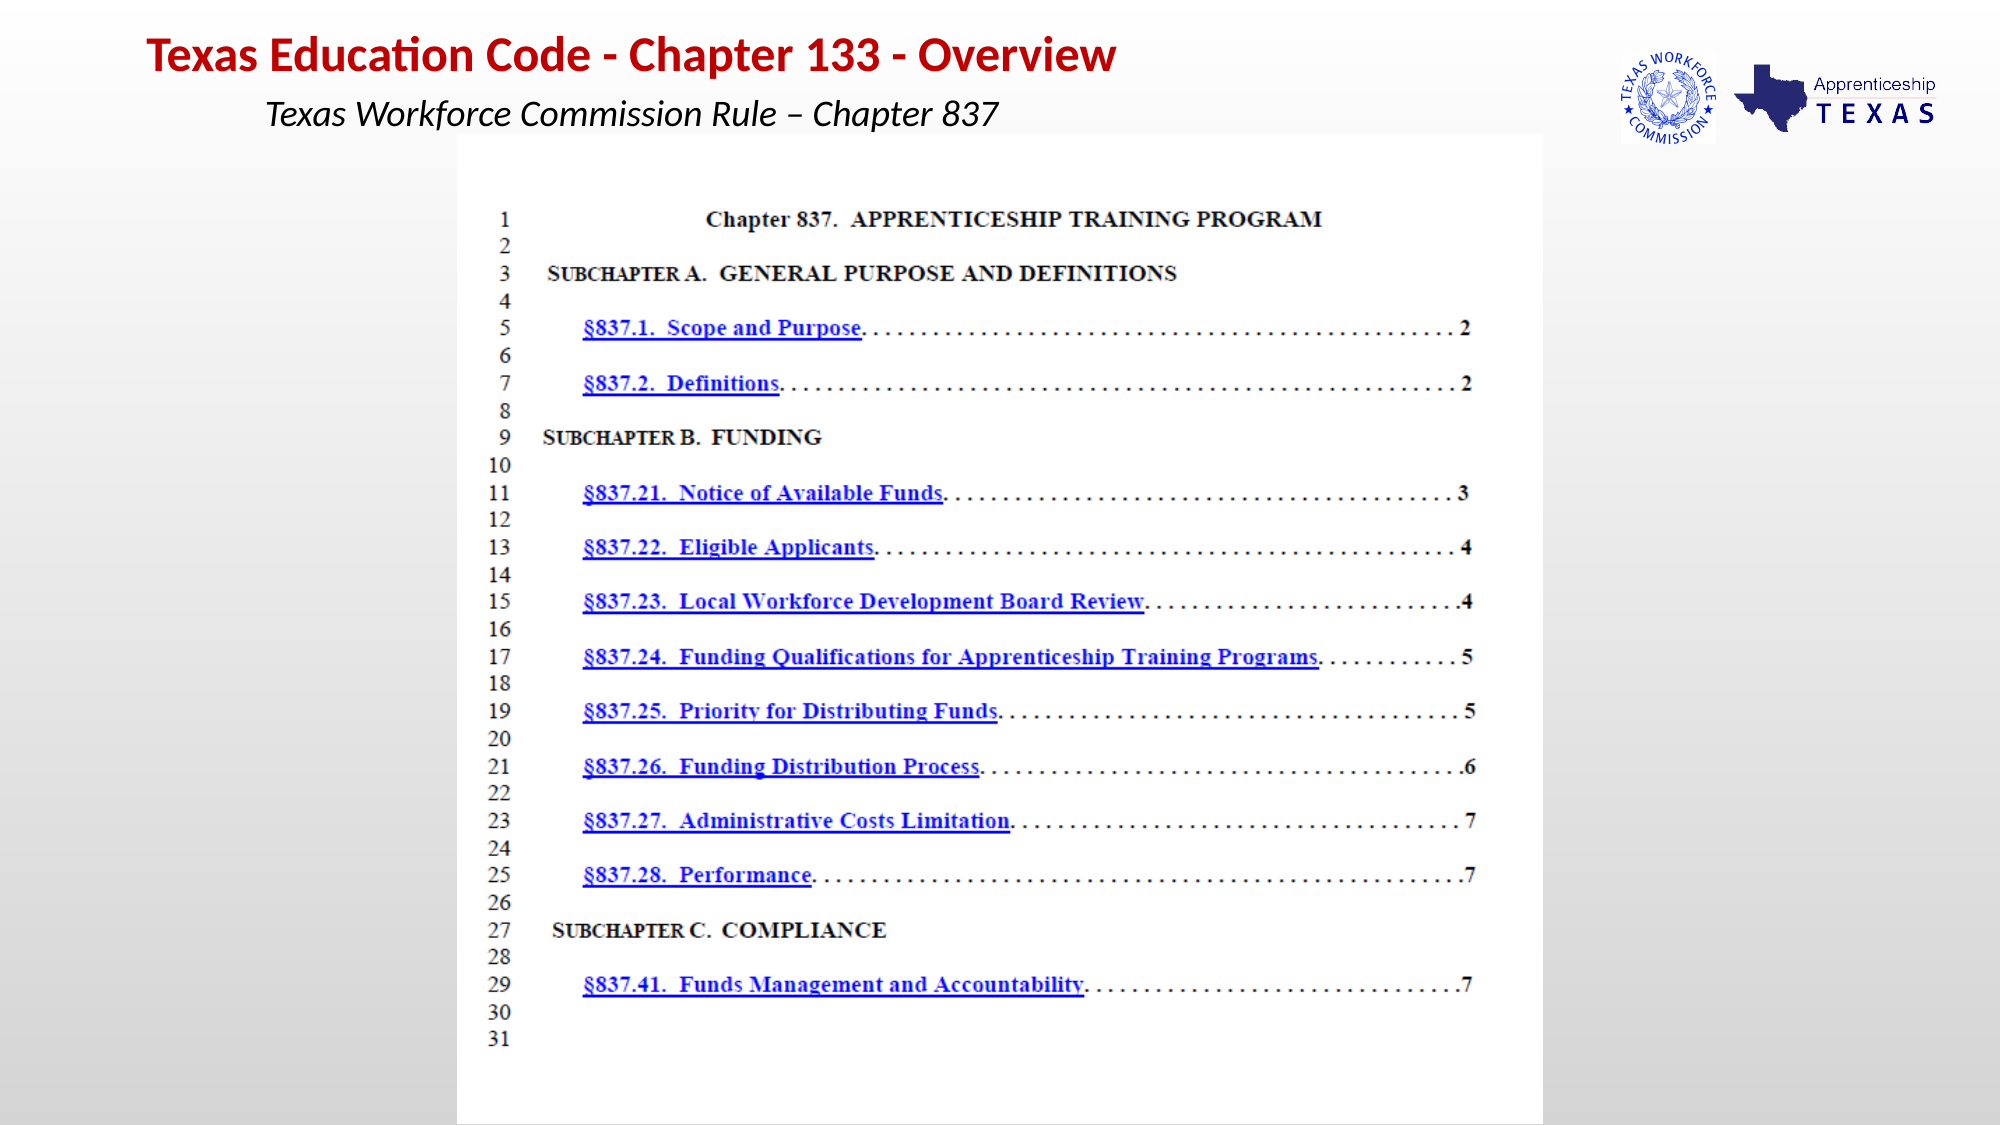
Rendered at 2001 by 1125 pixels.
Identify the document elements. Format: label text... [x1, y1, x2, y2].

picture [1621, 52, 1716, 144]
text_box Texas Workforce Commission Rule – Chapter 837 [249, 81, 1014, 142]
picture [1727, 52, 1945, 144]
text_box Texas Education Code - Chapter 133 - Overview [131, 13, 1133, 89]
picture [457, 134, 1543, 1124]
